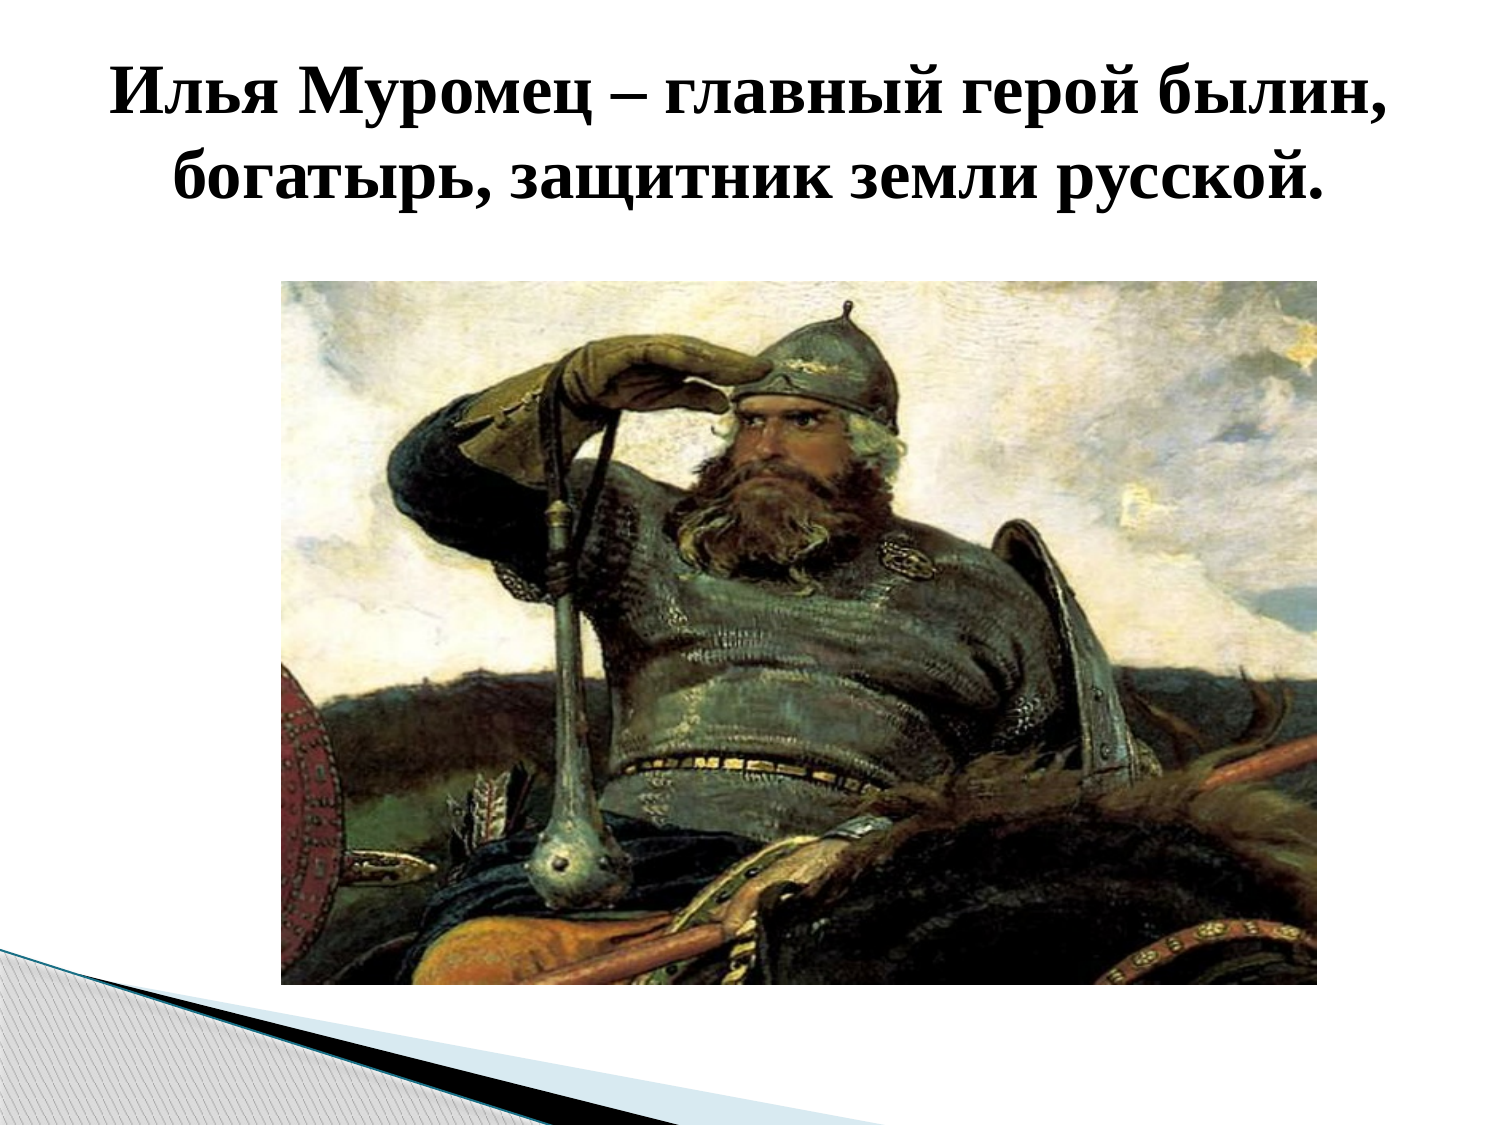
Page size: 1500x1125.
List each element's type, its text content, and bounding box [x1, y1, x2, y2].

title Илья Муромец – главный герой былин, богатырь, защитник земли русской. [75, 23, 1425, 233]
picture [280, 280, 1317, 985]
